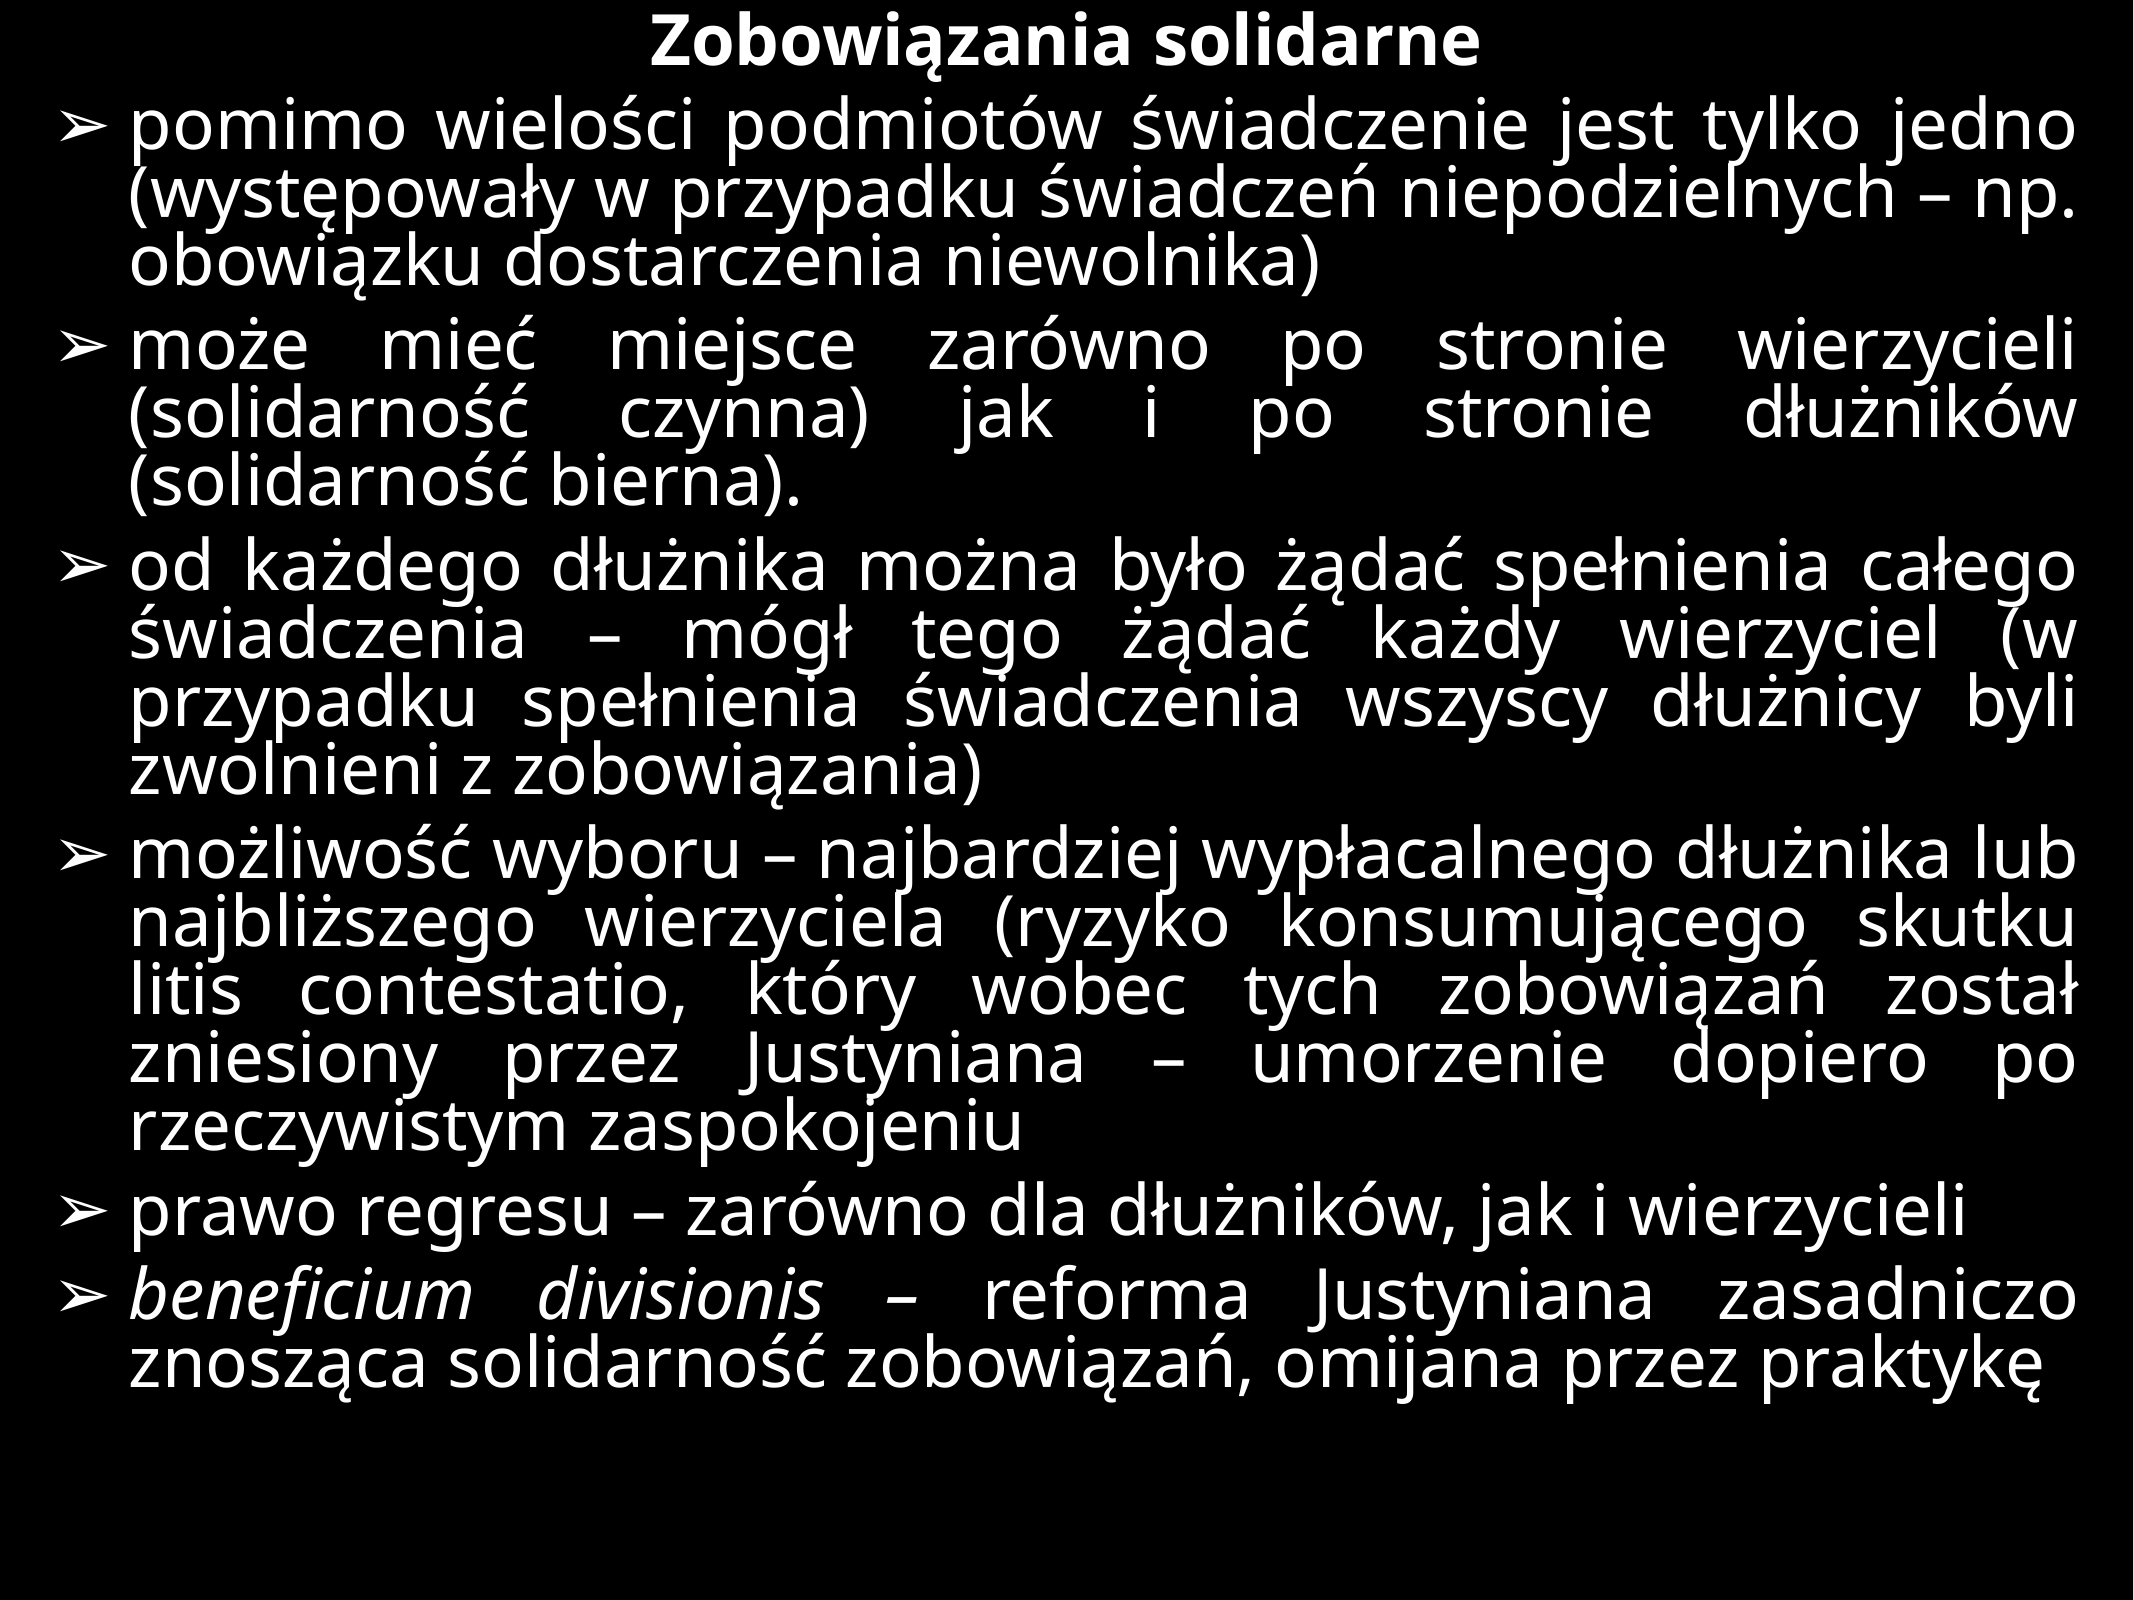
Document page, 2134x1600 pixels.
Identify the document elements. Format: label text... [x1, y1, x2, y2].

list Zobowiązania solidarne pomimo wielości podmiotów świadczenie jest tylko jedno (występowały w przypadku świadczeń niepodzielnych – np. obowiązku dostarczenia niewolnika) może mieć miejsce zarówno po stronie wierzycieli (solidarność czynna) jak i po stronie dłużników (solidarność bierna). od każdego dłużnika można było żądać spełnienia całego świadczenia – mógł tego żądać każdy wierzyciel (w przypadku spełnienia świadczenia wszyscy dłużnicy byli zwolnieni z zobowiązania) możliwość wyboru – najbardziej wypłacalnego dłużnika lub najbliższego wierzyciela (ryzyko konsumującego skutku litis contestatio, który wobec tych zobowiązań został zniesiony przez Justyniana – umorzenie dopiero po rzeczywistym zaspokojeniu prawo regresu – zarówno dla dłużników, jak i wierzycieli beneficium divisionis – reforma Justyniana zasadniczo znosząca solidarność zobowiązań, omijana przez praktykę [41, 0, 2092, 1600]
